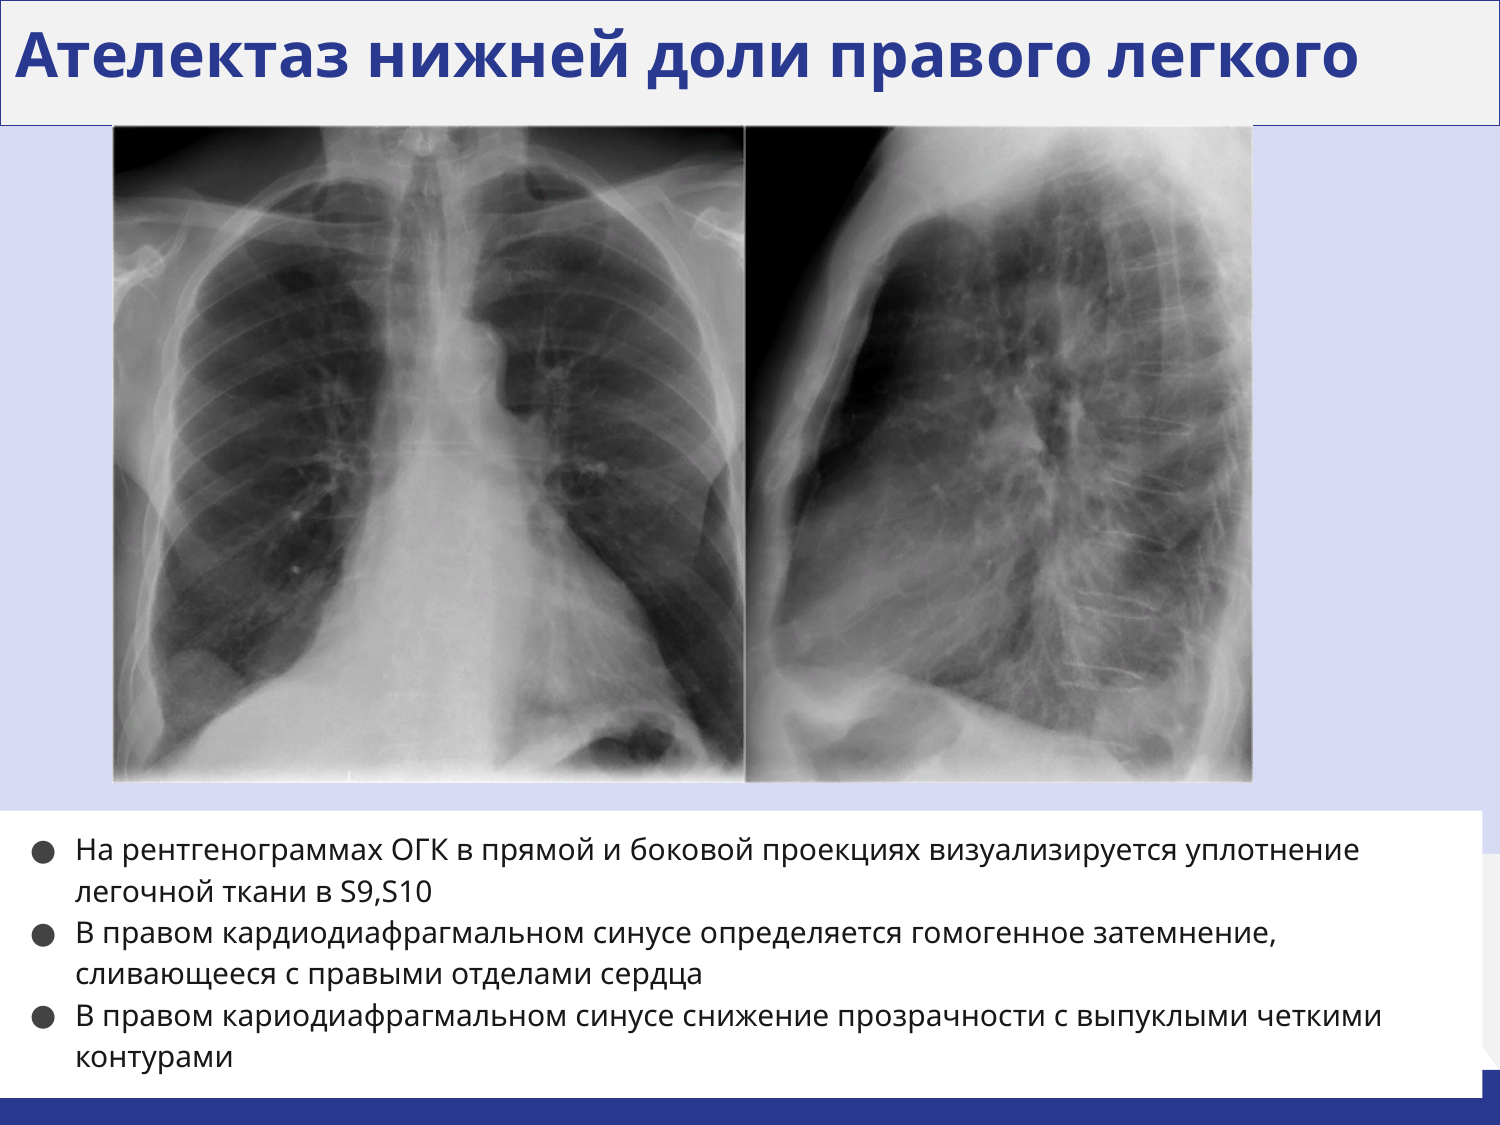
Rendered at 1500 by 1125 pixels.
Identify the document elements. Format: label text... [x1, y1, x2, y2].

title Ателектаз нижней доли правого легкого [0, 0, 1500, 126]
picture [111, 125, 1253, 784]
list На рентгенограммах ОГК в прямой и боковой проекциях визуализируется уплотнение легочной ткани в S9,S10 В правом кардиодиафрагмальном синусе определяется гомогенное затемнение, сливающееся с правыми отделами сердца В правом кариодиафрагмальном синусе снижение прозрачности с выпуклыми четкими контурами [0, 810, 1483, 1098]
